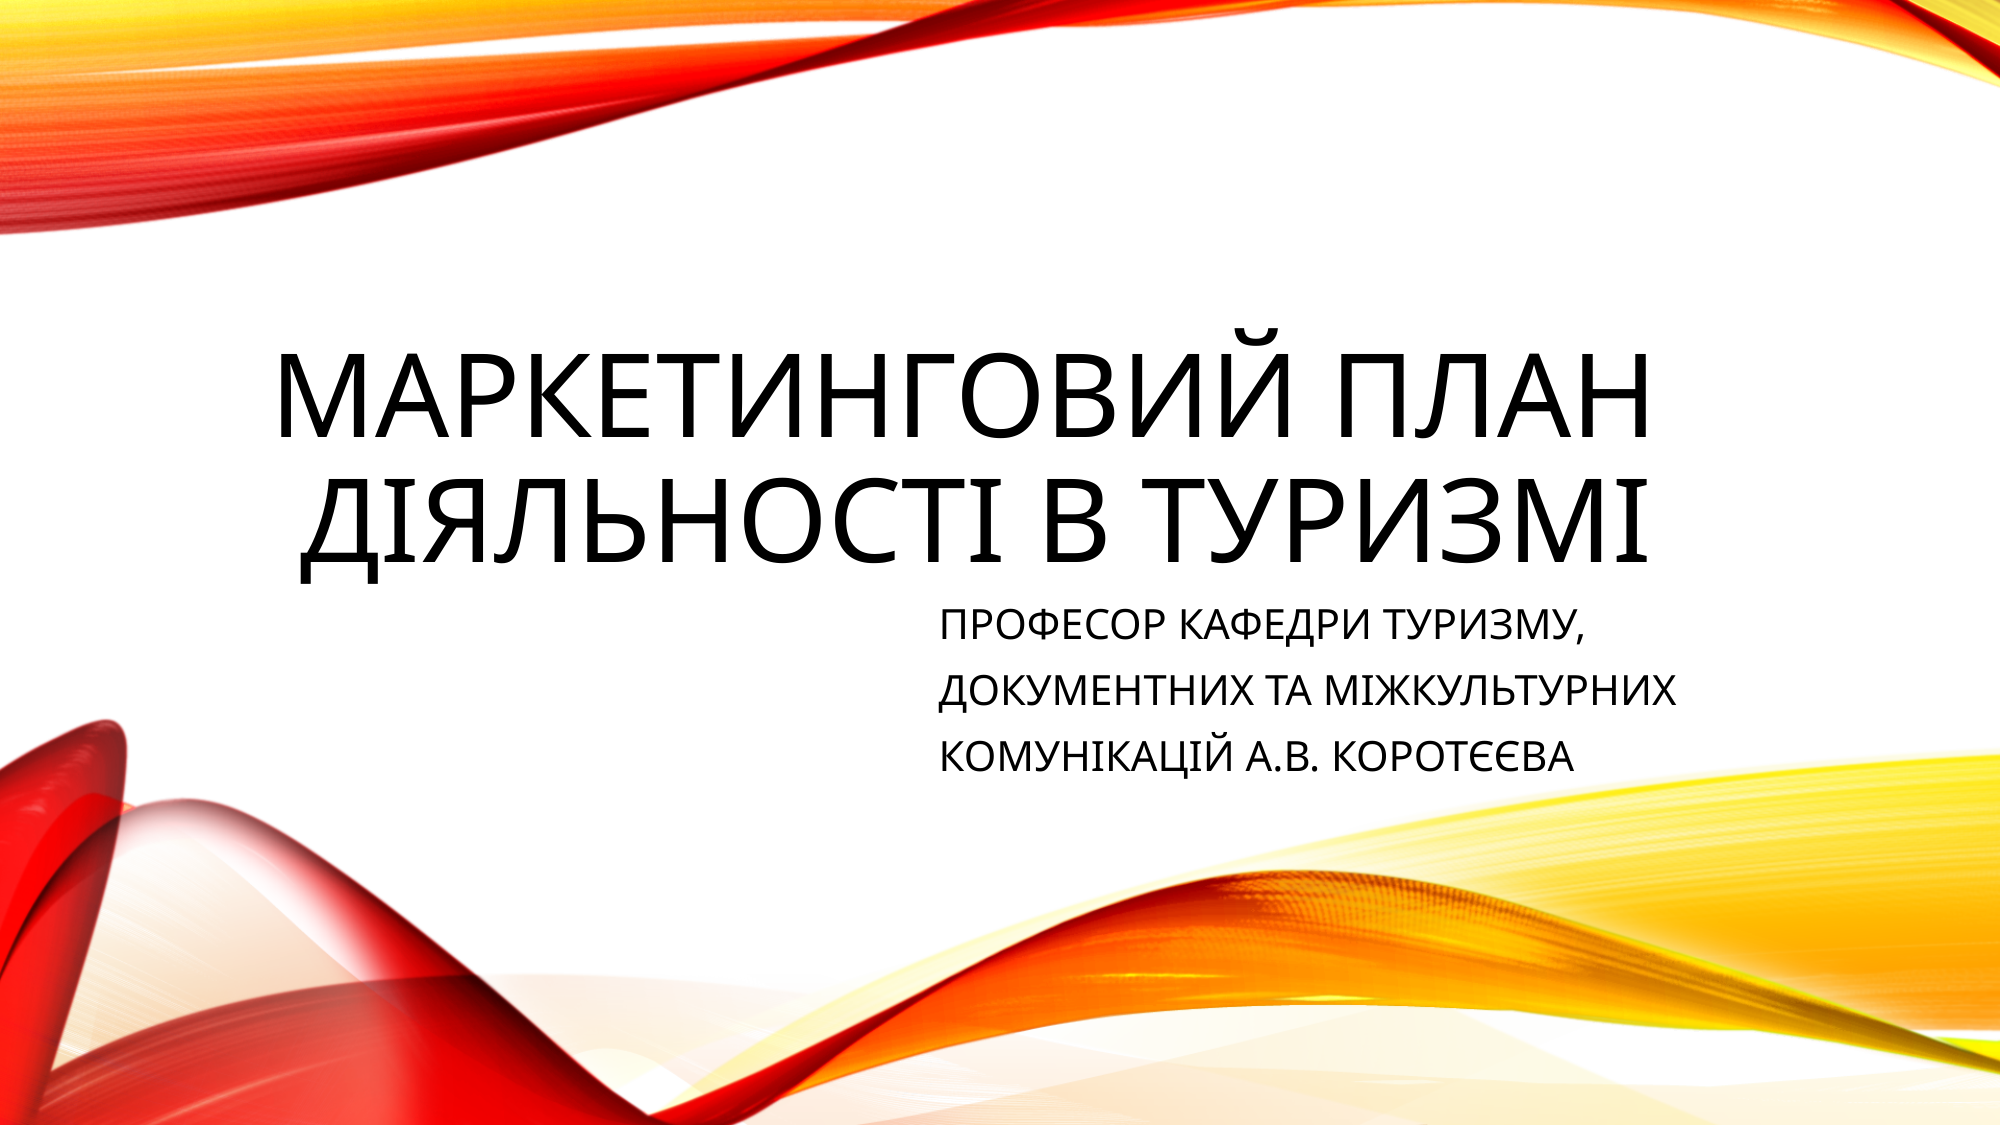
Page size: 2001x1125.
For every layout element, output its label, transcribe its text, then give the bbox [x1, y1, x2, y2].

picture [0, 0, 2000, 237]
title МАРКЕТИНГОВИЙ ПЛАН ДІЯЛЬНОСТІ В ТУРИЗМІ [225, 295, 1775, 595]
subtitle ПРОФЕСОР КАФЕДРИ ТУРИЗМУ, ДОКУМЕНТНИХ ТА МІЖКУЛЬТУРНИХ КОМУНІКАЦІЙ А.В. КОРОТЄЄВА [225, 595, 1775, 847]
picture [0, 717, 2000, 1125]
